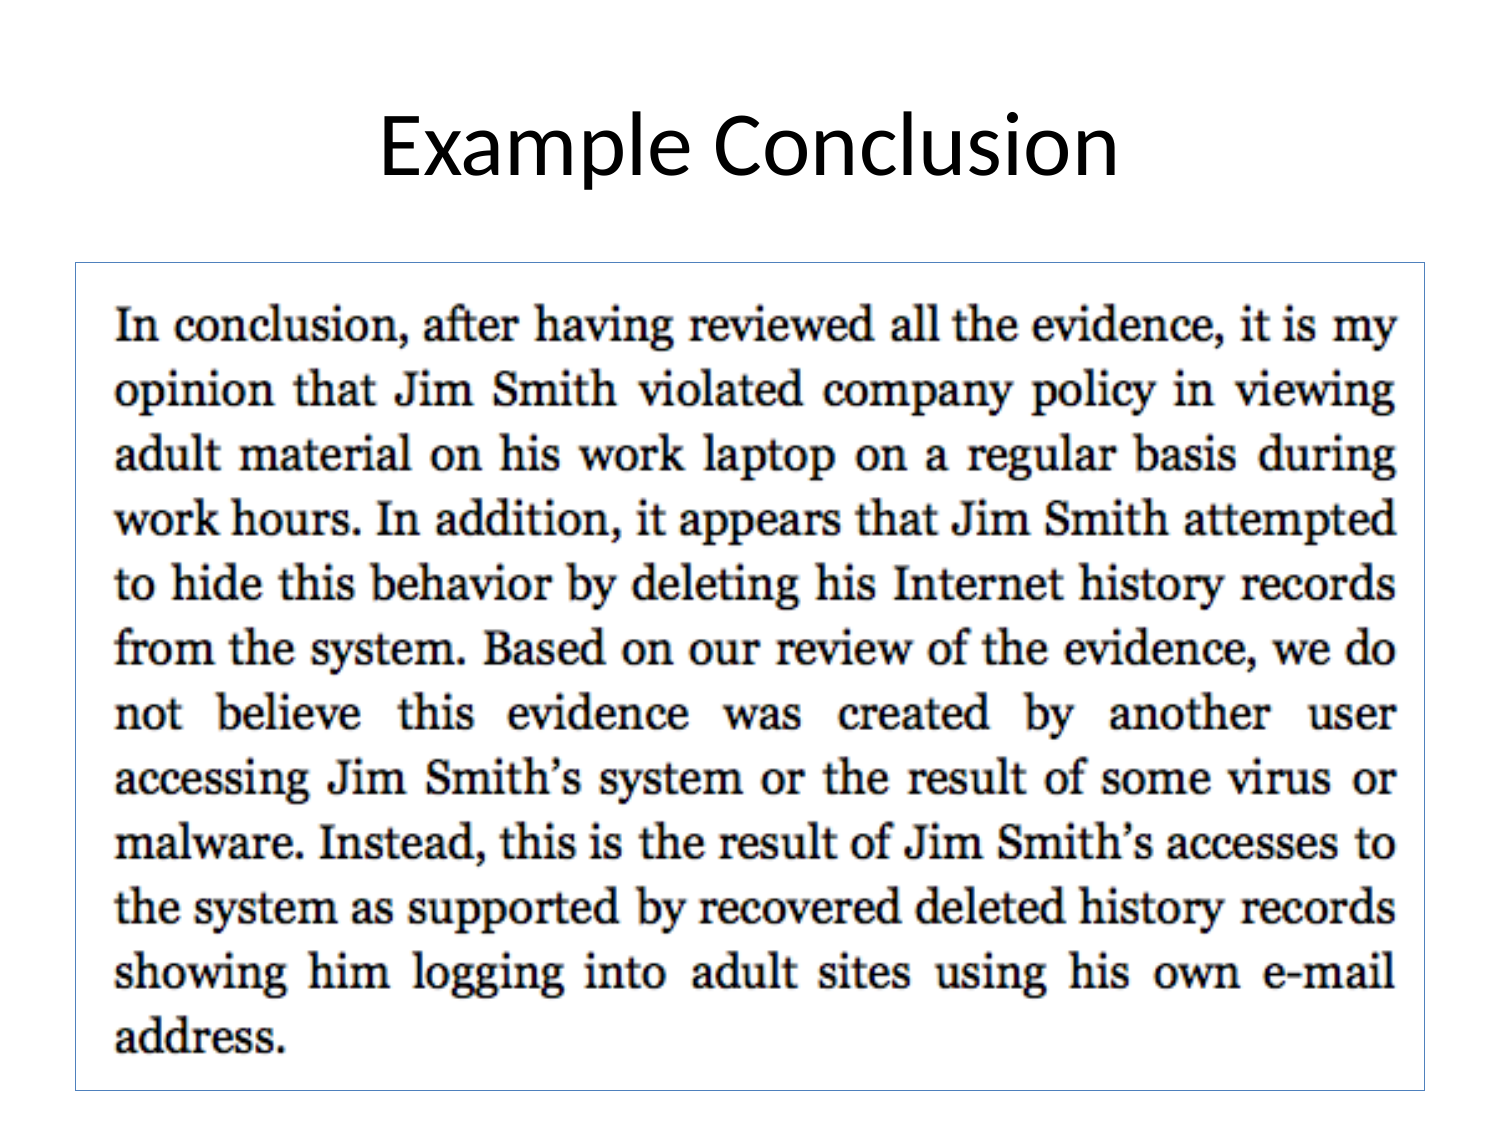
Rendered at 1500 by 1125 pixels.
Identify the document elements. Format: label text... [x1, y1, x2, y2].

picture [74, 262, 1426, 1091]
title Example Conclusion [75, 45, 1425, 233]
